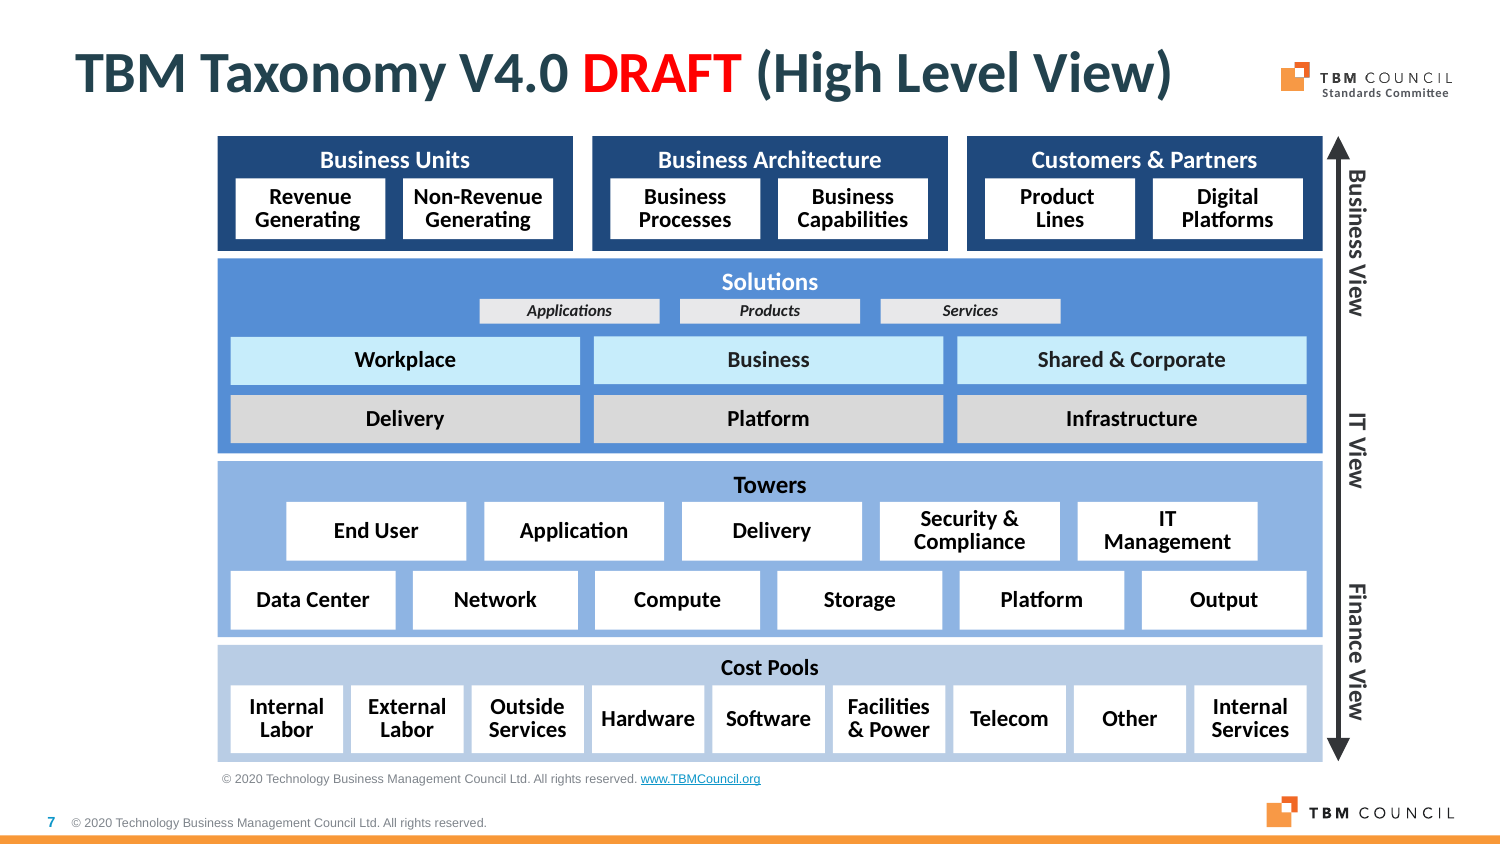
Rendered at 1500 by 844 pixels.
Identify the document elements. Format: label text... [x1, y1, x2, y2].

title TBM Taxonomy V4.0 DRAFT (High Level View) [75, 1, 1425, 150]
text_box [1281, 62, 1452, 101]
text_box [204, 135, 1382, 795]
